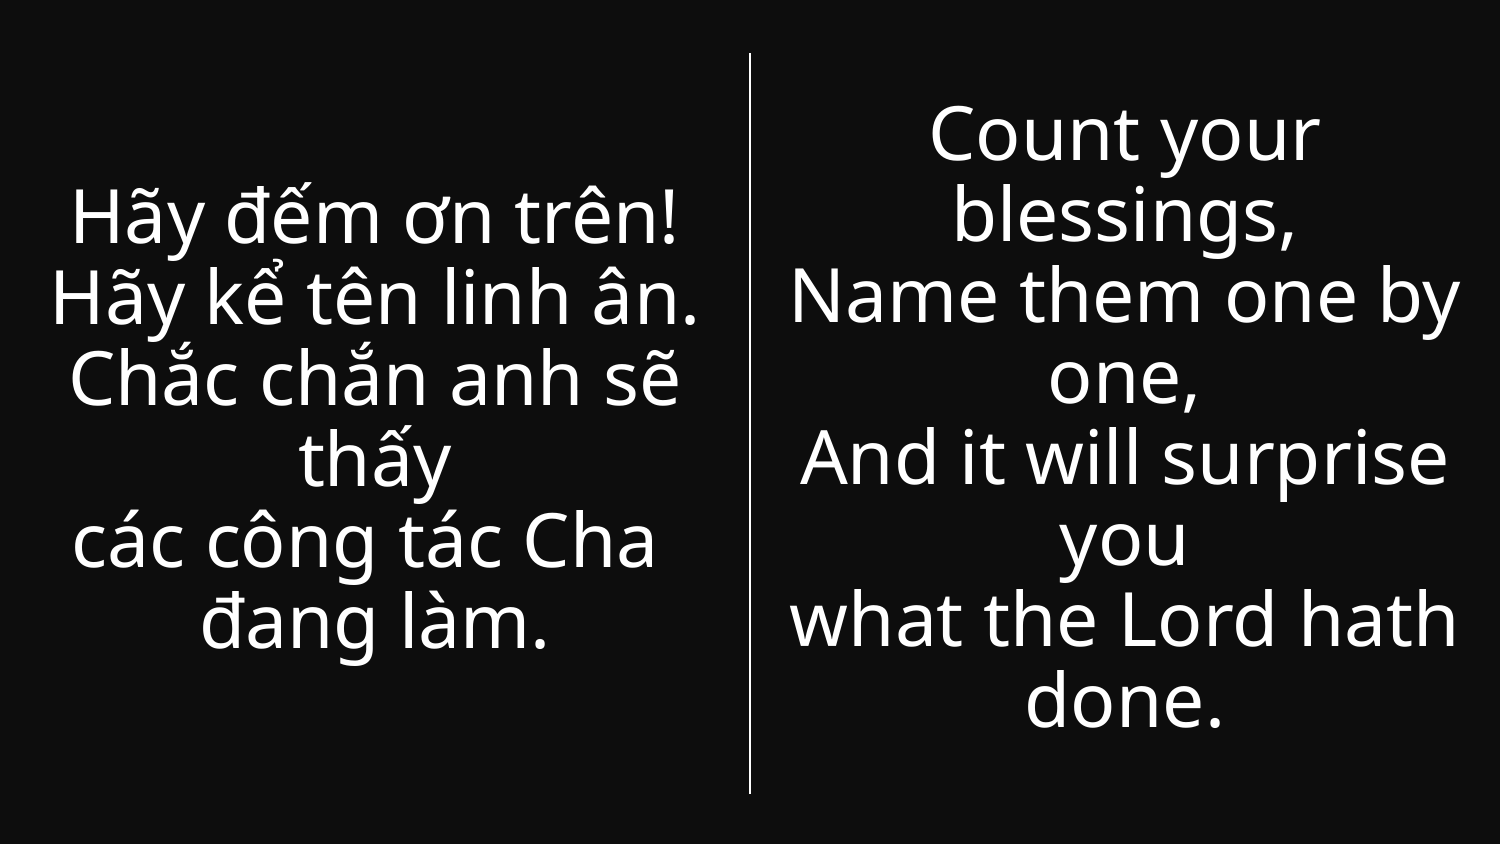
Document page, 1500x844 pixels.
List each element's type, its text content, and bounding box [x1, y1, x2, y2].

text_box Count your blessings, Name them one by one, And it will surprise you what the Lord hath done. [749, 49, 1500, 791]
subtitle Hãy đếm ơn trên! Hãy kể tên linh ân. Chắc chắn anh sẽ thấy các công tác Cha đang làm. [0, 0, 750, 844]
